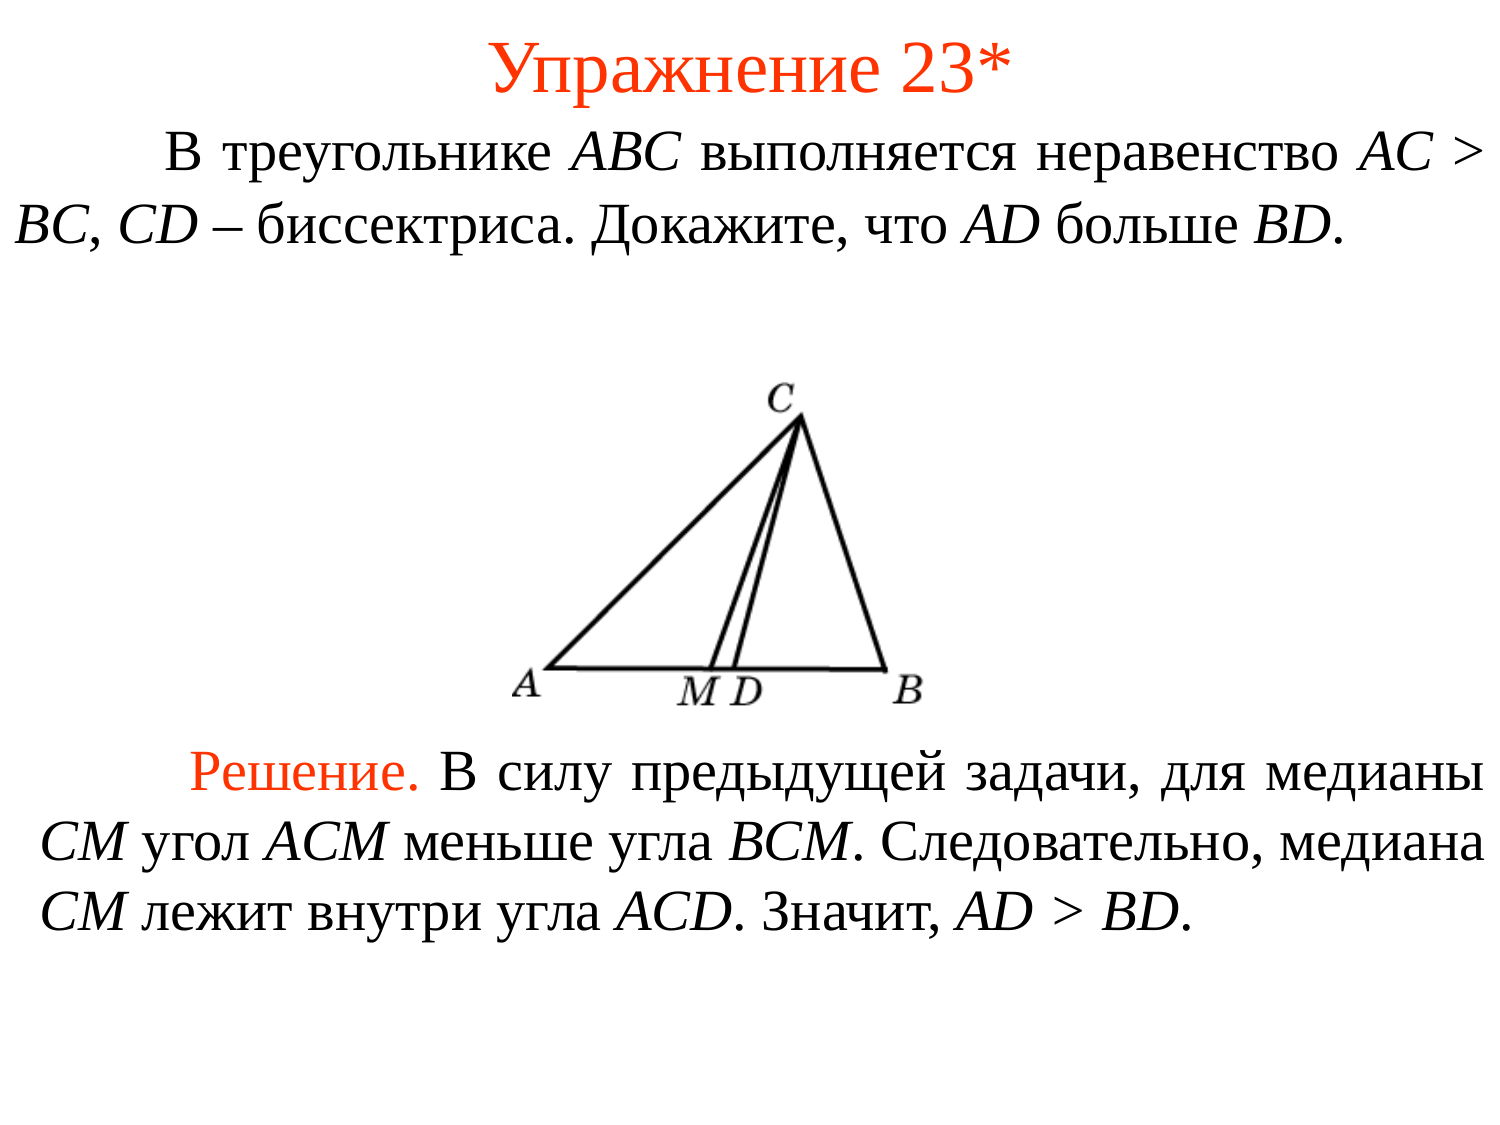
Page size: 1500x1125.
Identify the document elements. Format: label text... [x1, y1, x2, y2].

title Упражнение 23* [112, 24, 1388, 87]
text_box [24, 374, 1500, 951]
text_box В треугольнике ABC выполняется неравенство AC > BC, CD – биссектриса. Докажите, что AD больше BD. [0, 87, 1500, 263]
